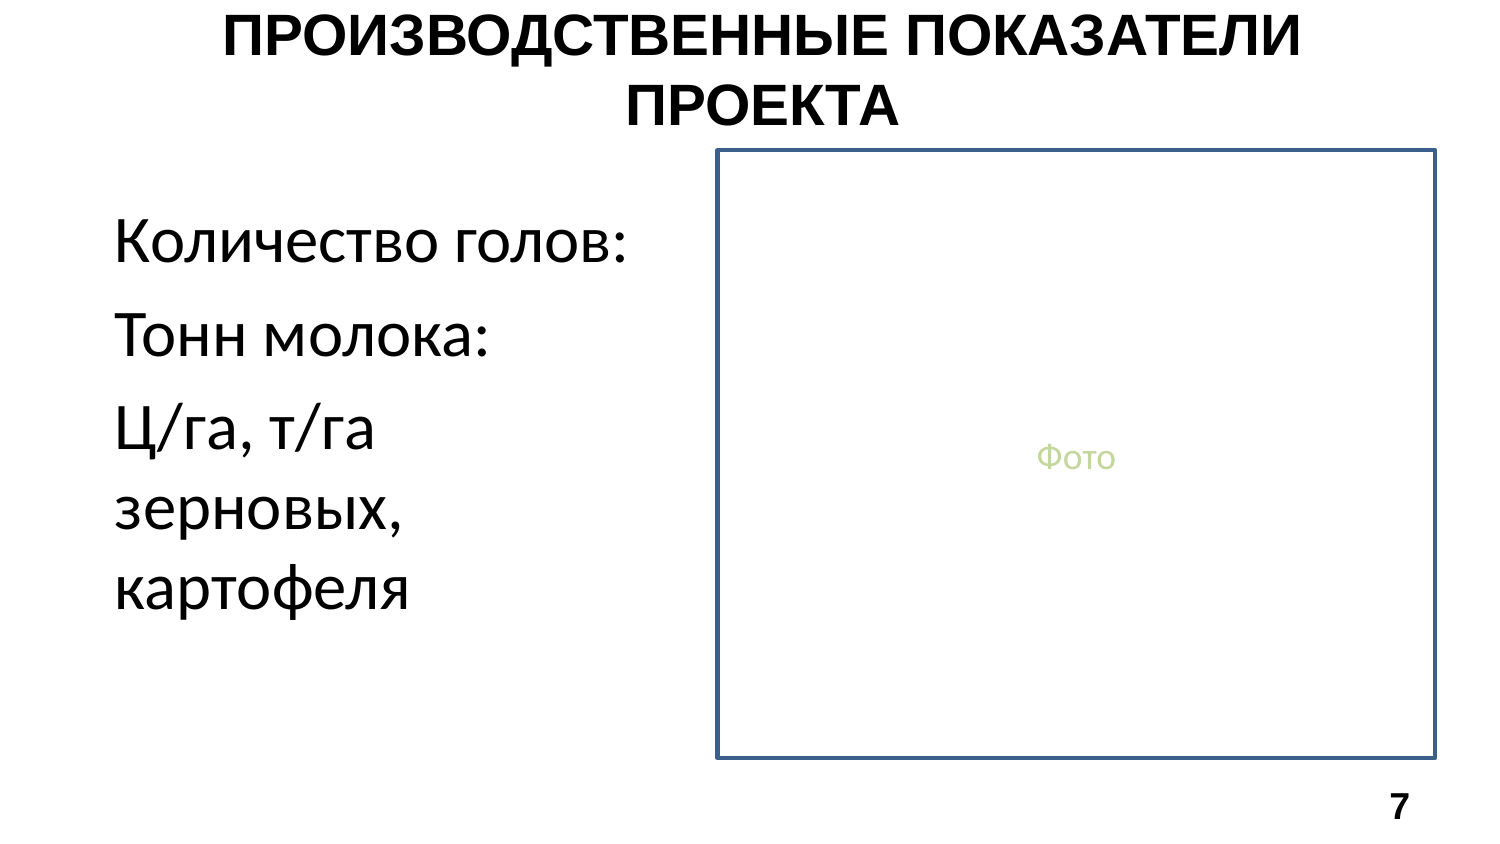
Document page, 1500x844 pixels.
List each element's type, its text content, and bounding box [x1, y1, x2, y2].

text_box Фото [715, 148, 1437, 760]
slide_number 7 [1074, 782, 1425, 827]
text_box Количество голов: Тонн молока: Ц/га, т/га зерновых, картофеля [100, 188, 691, 694]
text_box ПРОИЗВОДСТВЕННЫЕ ПОКАЗАТЕЛИ ПРОЕКТА [100, 8, 1425, 127]
